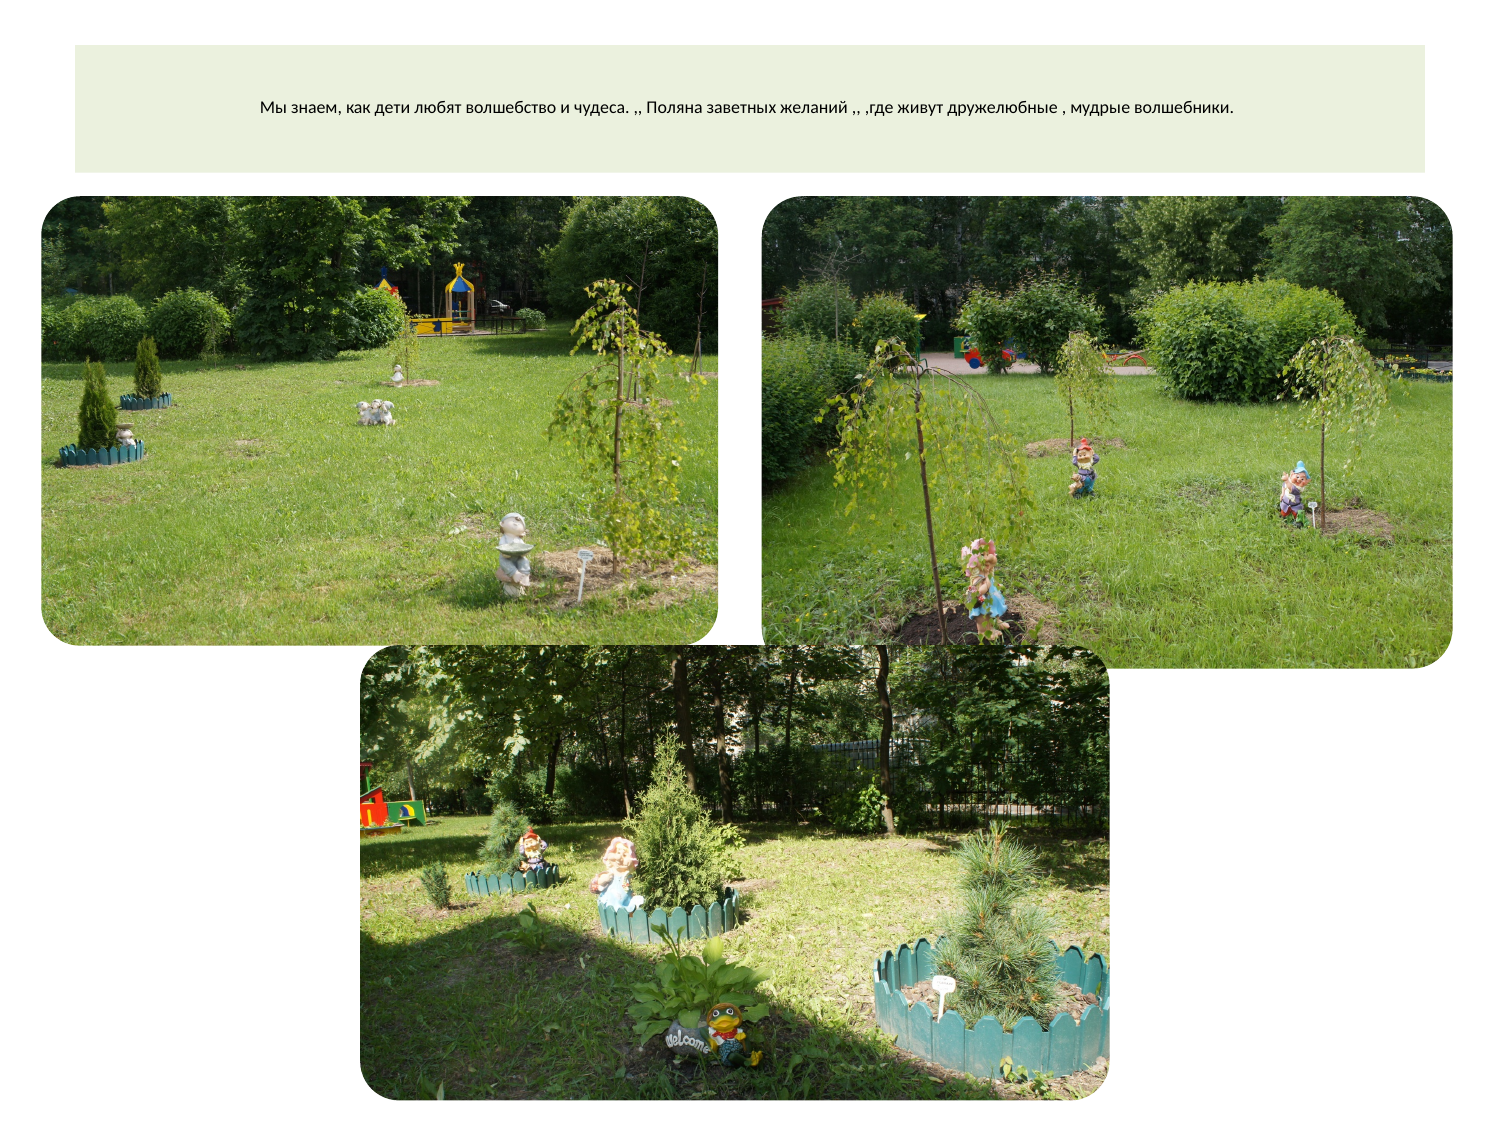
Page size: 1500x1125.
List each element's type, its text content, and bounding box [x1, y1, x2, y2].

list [41, 195, 719, 646]
title Мы знаем, как дети любят волшебство и чудеса. ,, Поляна заветных желаний ,, ,где живут дружелюбные , мудрые волшебники. [75, 45, 1425, 173]
picture [359, 195, 1453, 1101]
